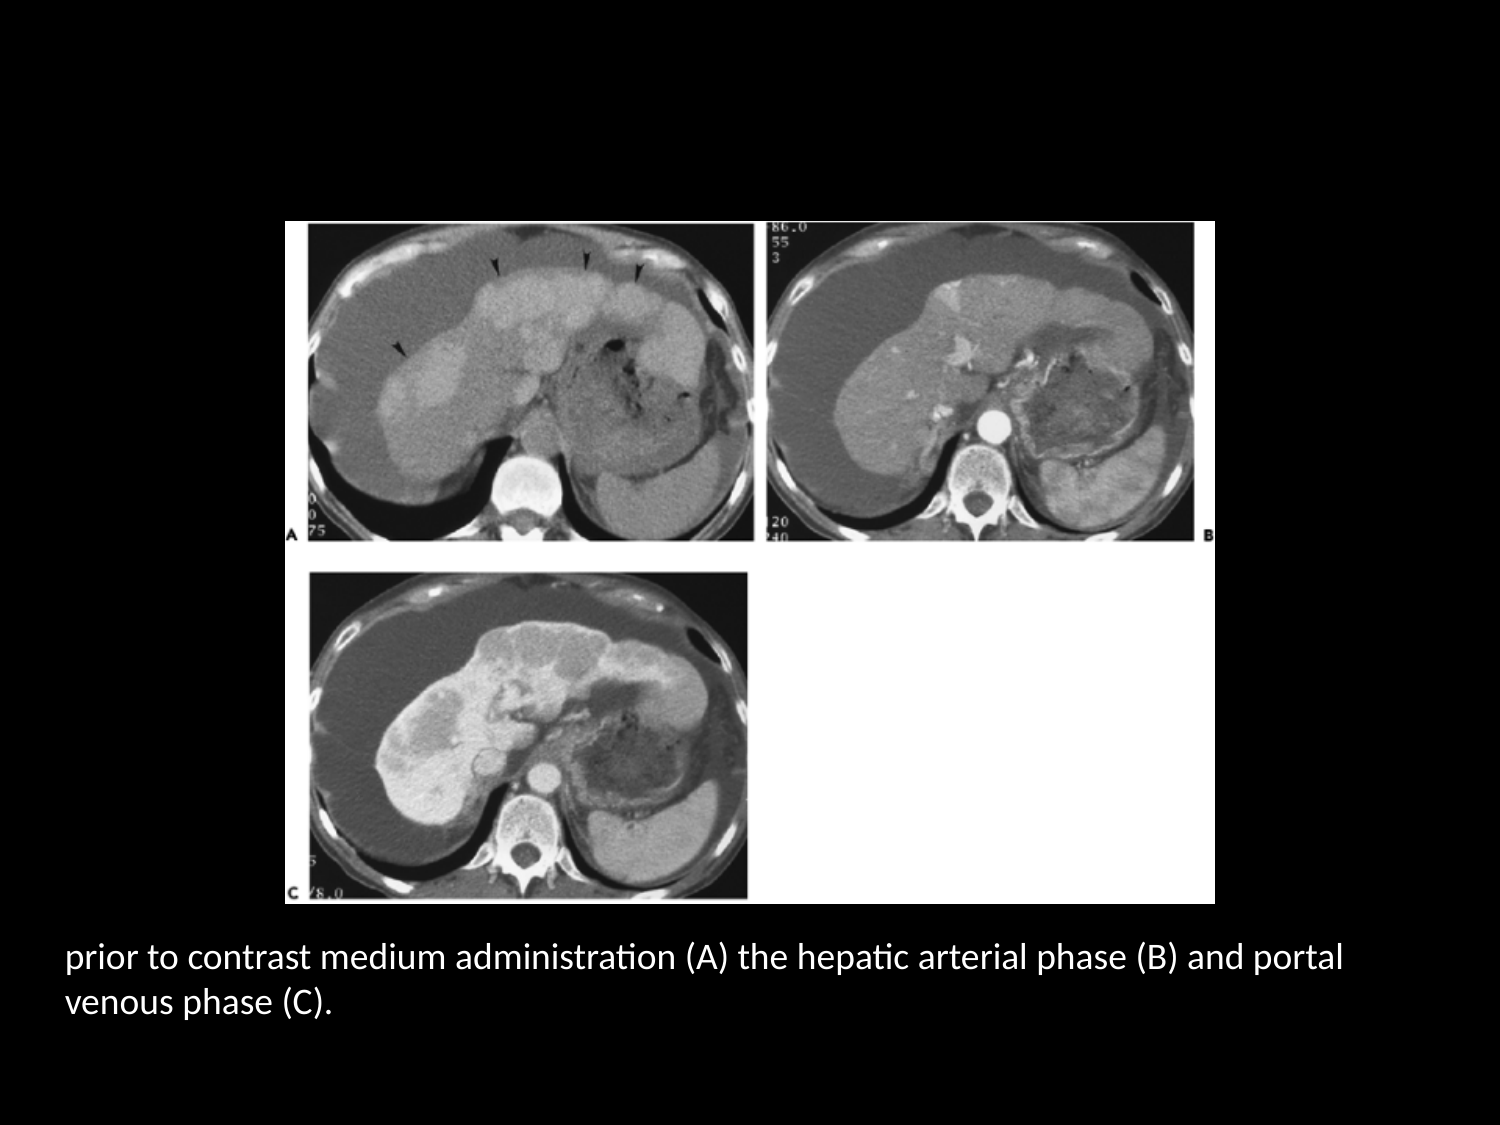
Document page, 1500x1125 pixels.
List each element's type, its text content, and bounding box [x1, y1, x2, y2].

picture [284, 221, 1216, 904]
text_box prior to contrast medium administration (A) the hepatic arterial phase (B) and portal venous phase (C). [50, 924, 1450, 1030]
